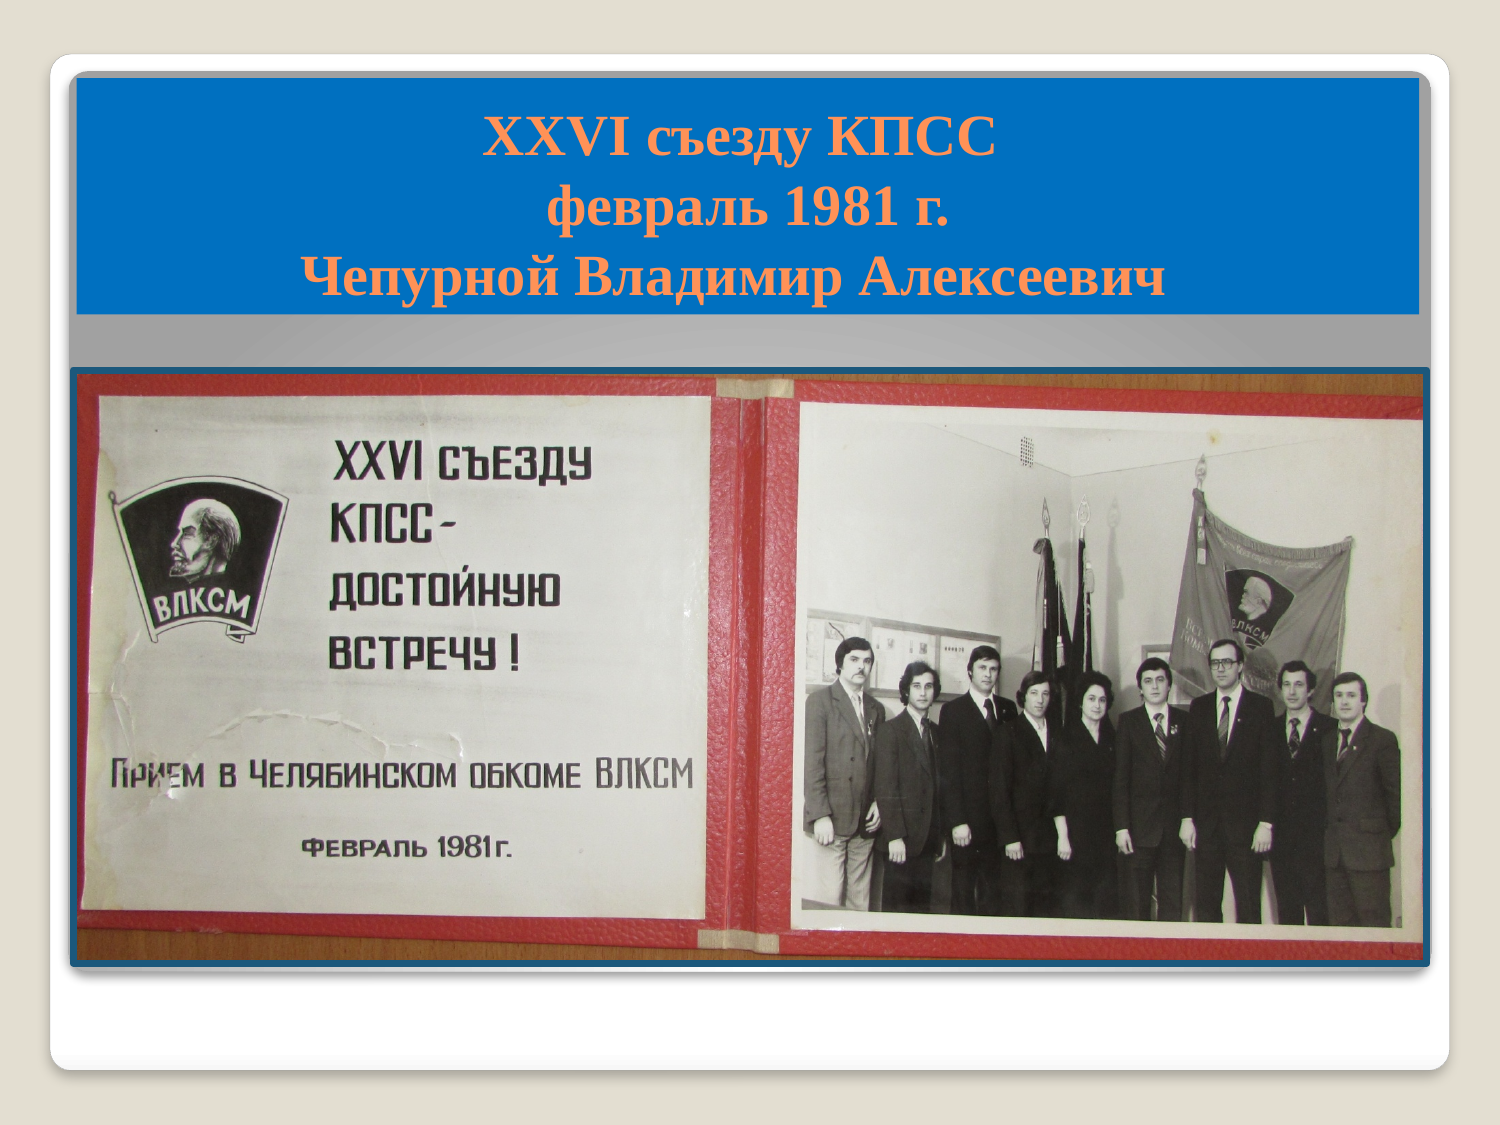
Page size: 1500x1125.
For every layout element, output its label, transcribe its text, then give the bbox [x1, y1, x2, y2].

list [76, 373, 1424, 960]
title XXVI съезду КПСС февраль 1981 г. Чепурной Владимир Алексеевич [76, 78, 1420, 315]
